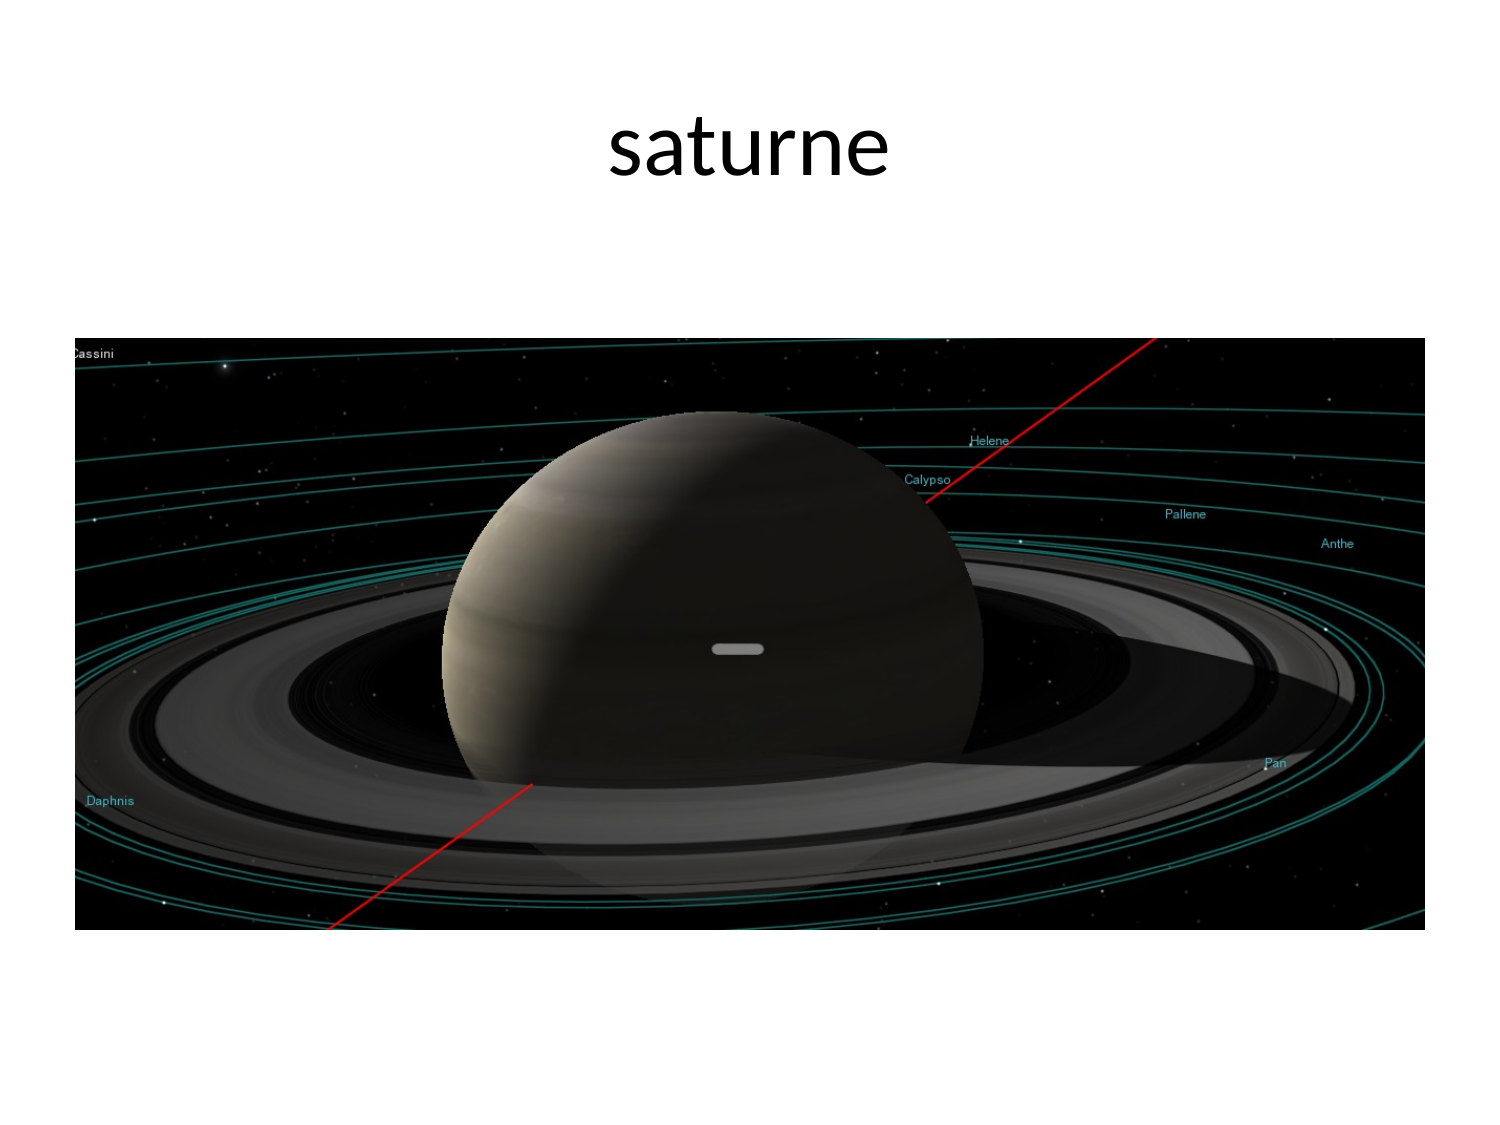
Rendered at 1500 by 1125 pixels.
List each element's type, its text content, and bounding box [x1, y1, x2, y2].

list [74, 337, 1426, 930]
title saturne [75, 45, 1425, 233]
